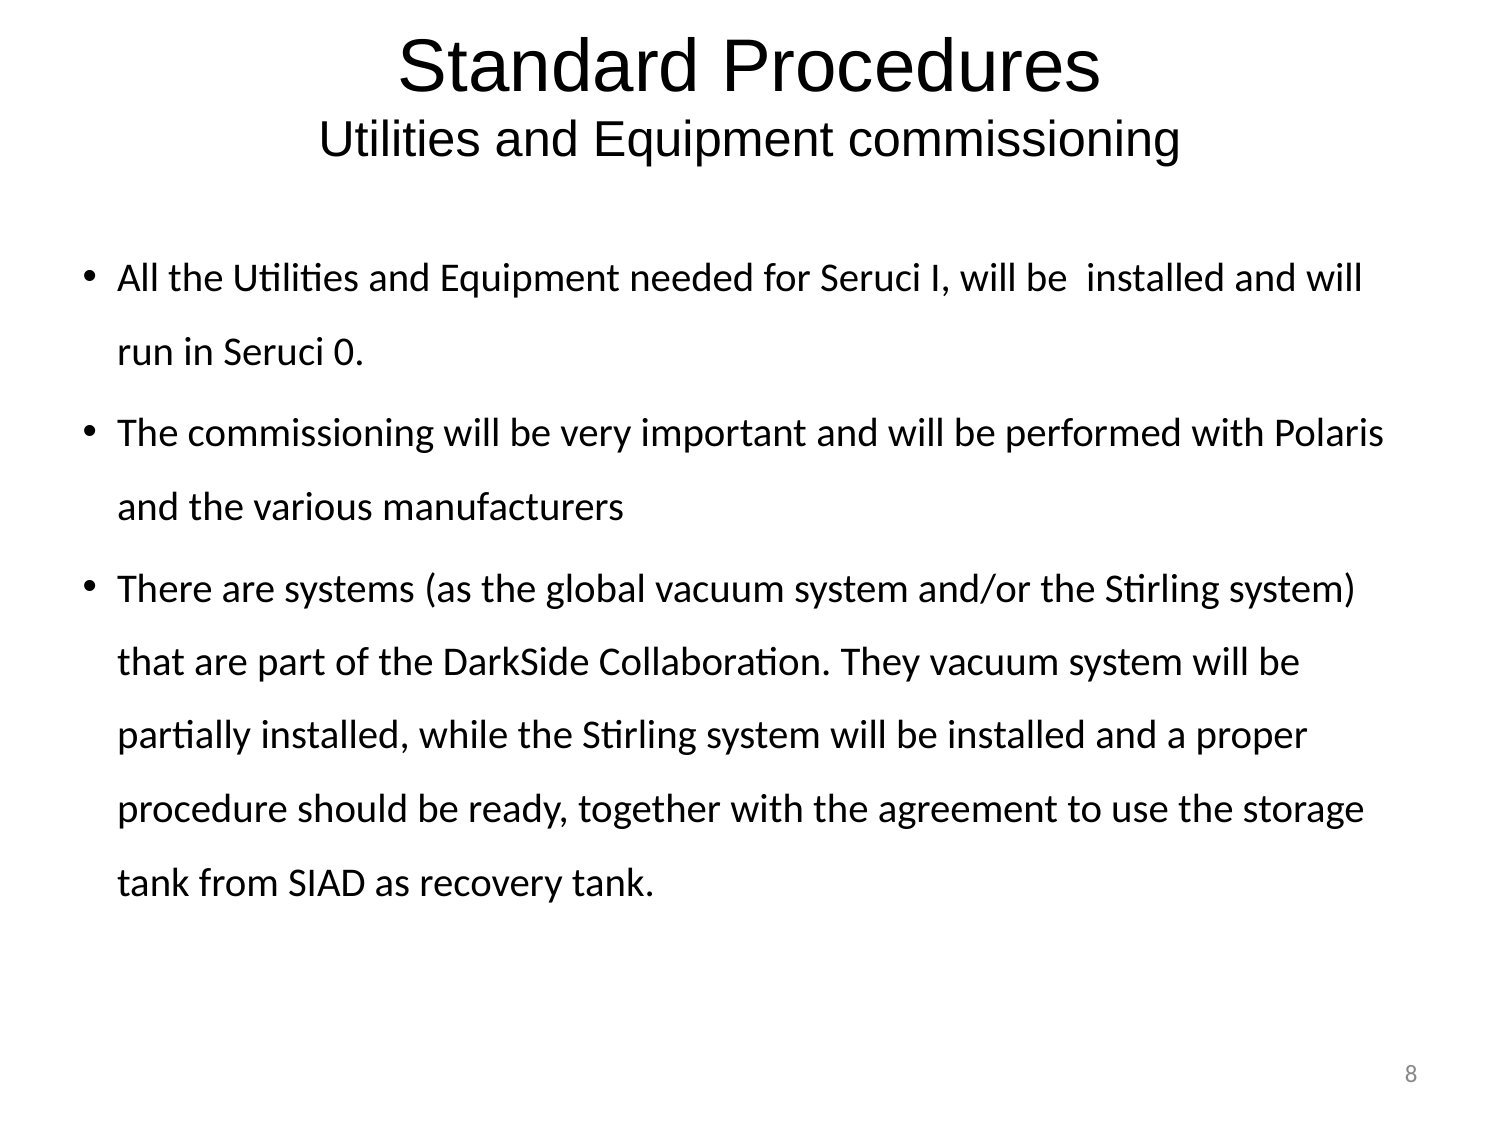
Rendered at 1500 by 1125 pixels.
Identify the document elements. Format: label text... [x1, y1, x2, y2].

slide_number 8 [1074, 1050, 1426, 1096]
title Standard Procedures Utilities and Equipment commissioning [179, 8, 1321, 175]
list All the Utilities and Equipment needed for Seruci I, will be installed and will run in Seruci 0. The commissioning will be very important and will be performed with Polaris and the various manufacturers There are systems (as the global vacuum system and/or the Stirling system) that are part of the DarkSide Collaboration. They vacuum system will be partially installed, while the Stirling system will be installed and a proper procedure should be ready, together with the agreement to use the storage tank from SIAD as recovery tank. [74, 218, 1426, 913]
